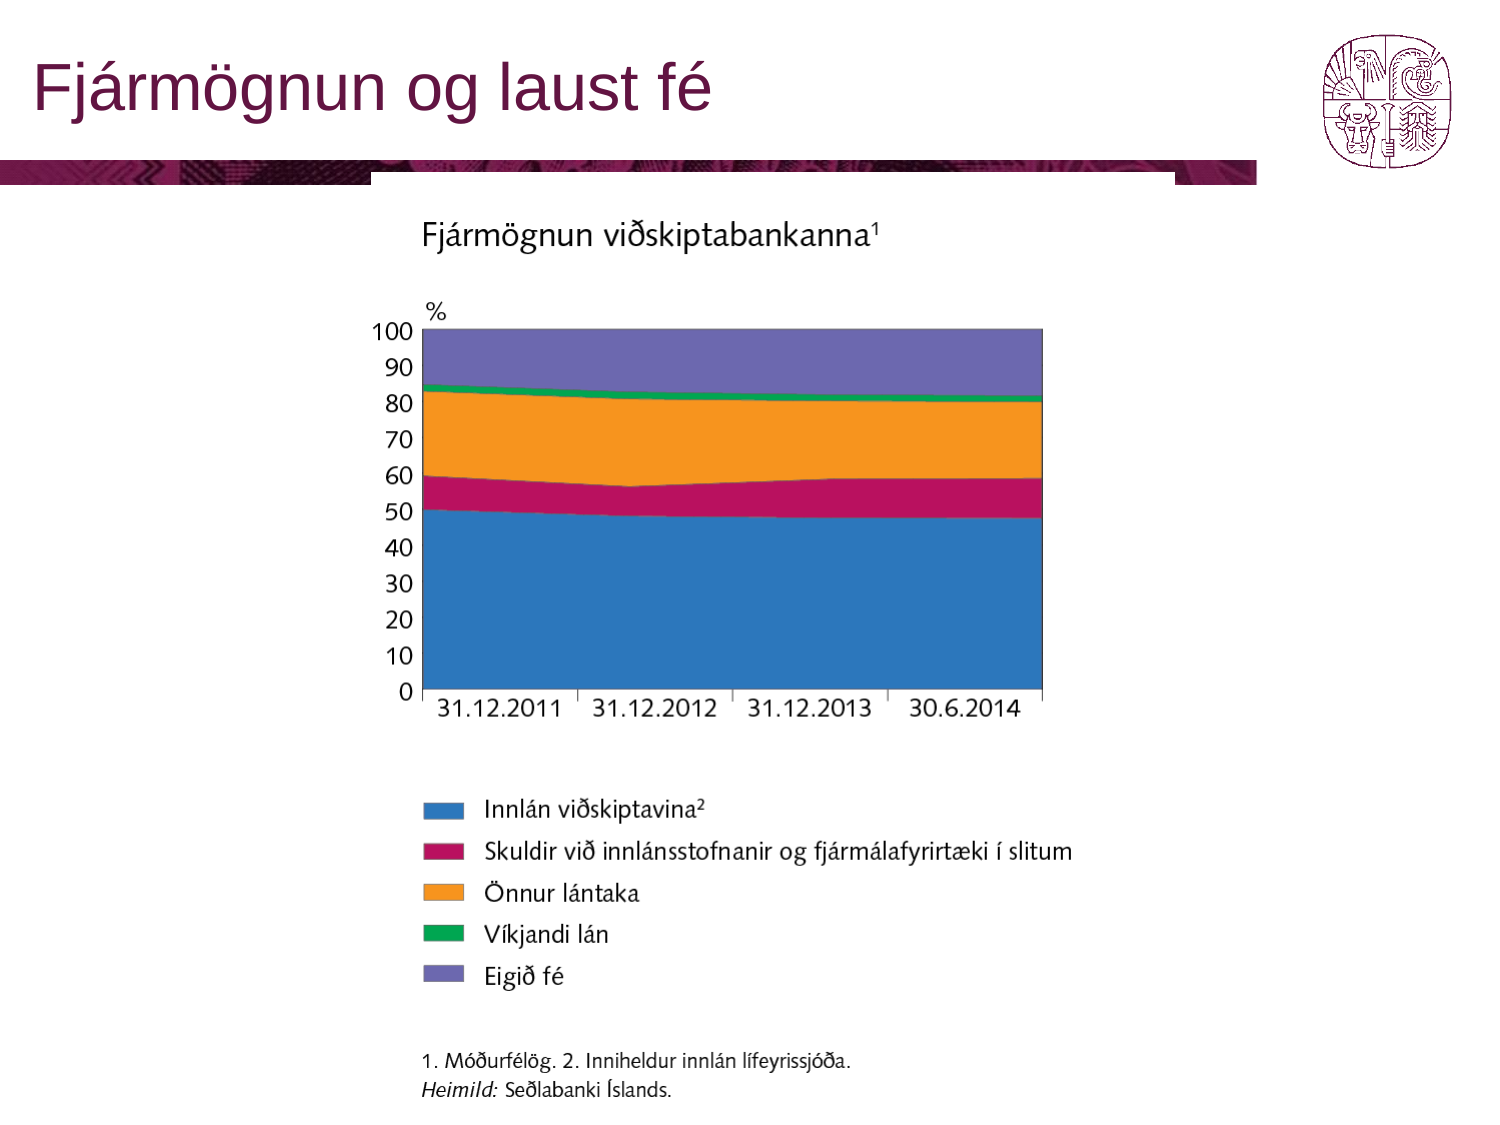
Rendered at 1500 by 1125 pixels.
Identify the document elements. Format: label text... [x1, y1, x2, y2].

picture [0, 160, 1258, 1103]
picture [1316, 31, 1456, 173]
title Fjármögnun og laust fé [17, 19, 1247, 149]
